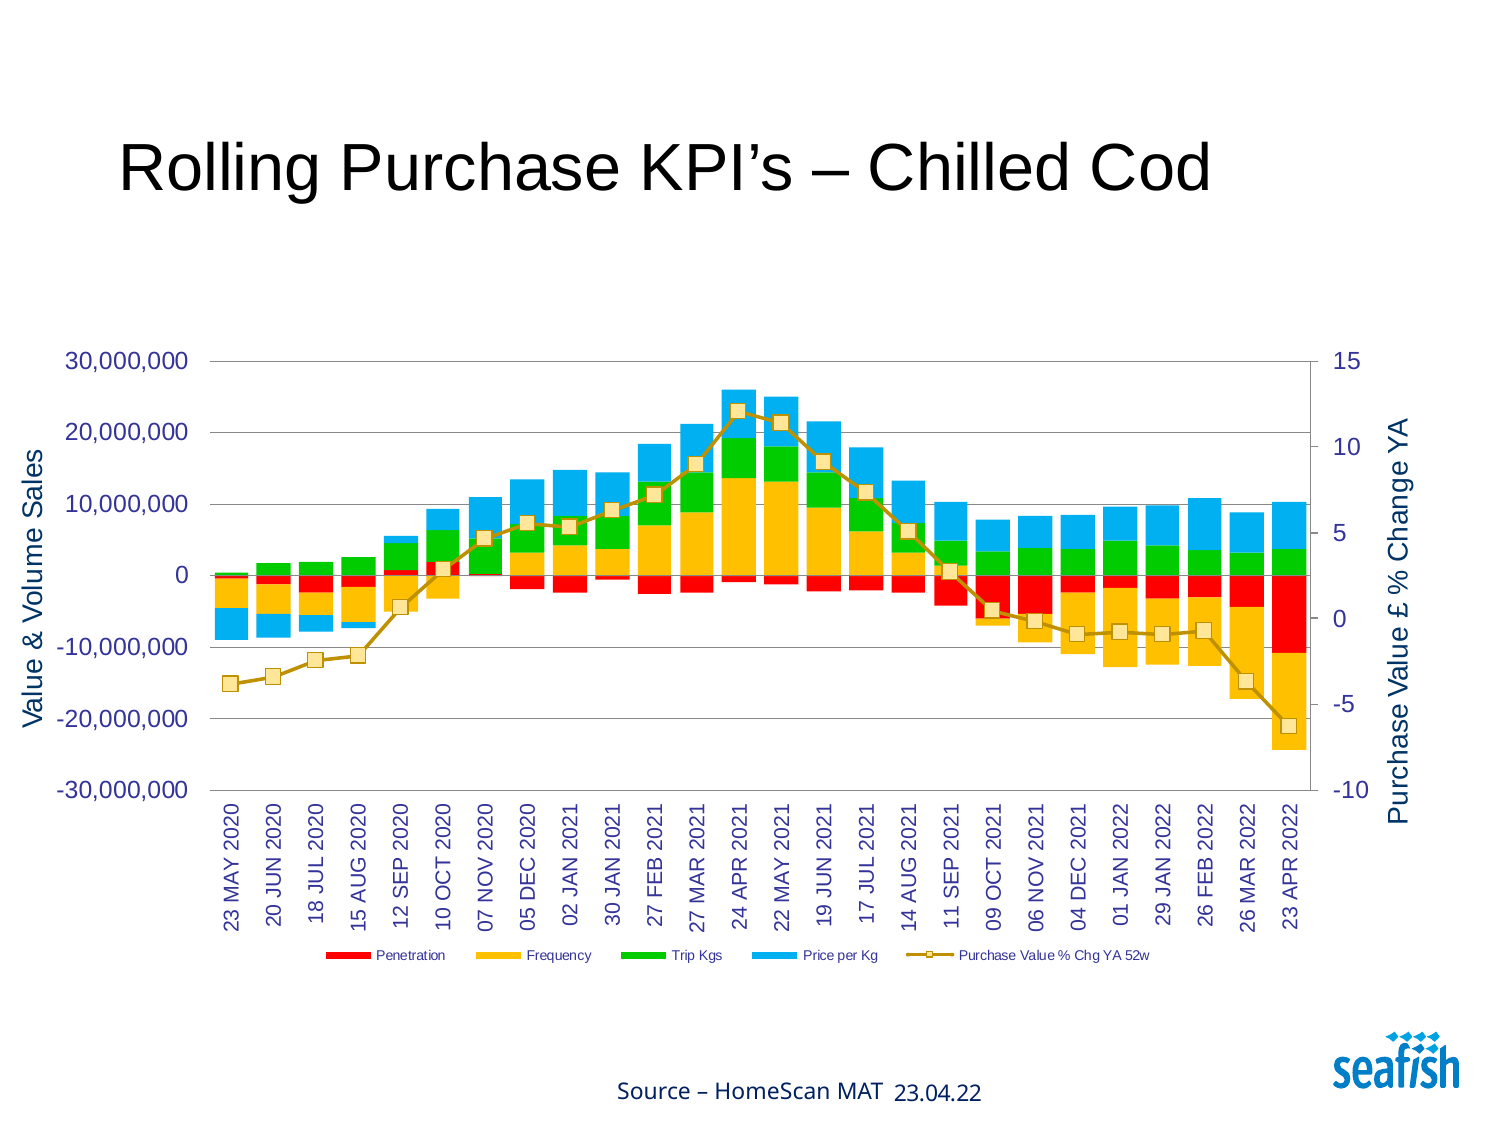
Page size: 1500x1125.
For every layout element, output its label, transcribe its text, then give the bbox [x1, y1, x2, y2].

text_box Source – HomeScan MAT [3, 1069, 1500, 1112]
title Rolling Purchase KPI’s – Chilled Cod [103, 59, 1397, 278]
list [0, 321, 1471, 995]
picture [807, 1073, 1067, 1105]
